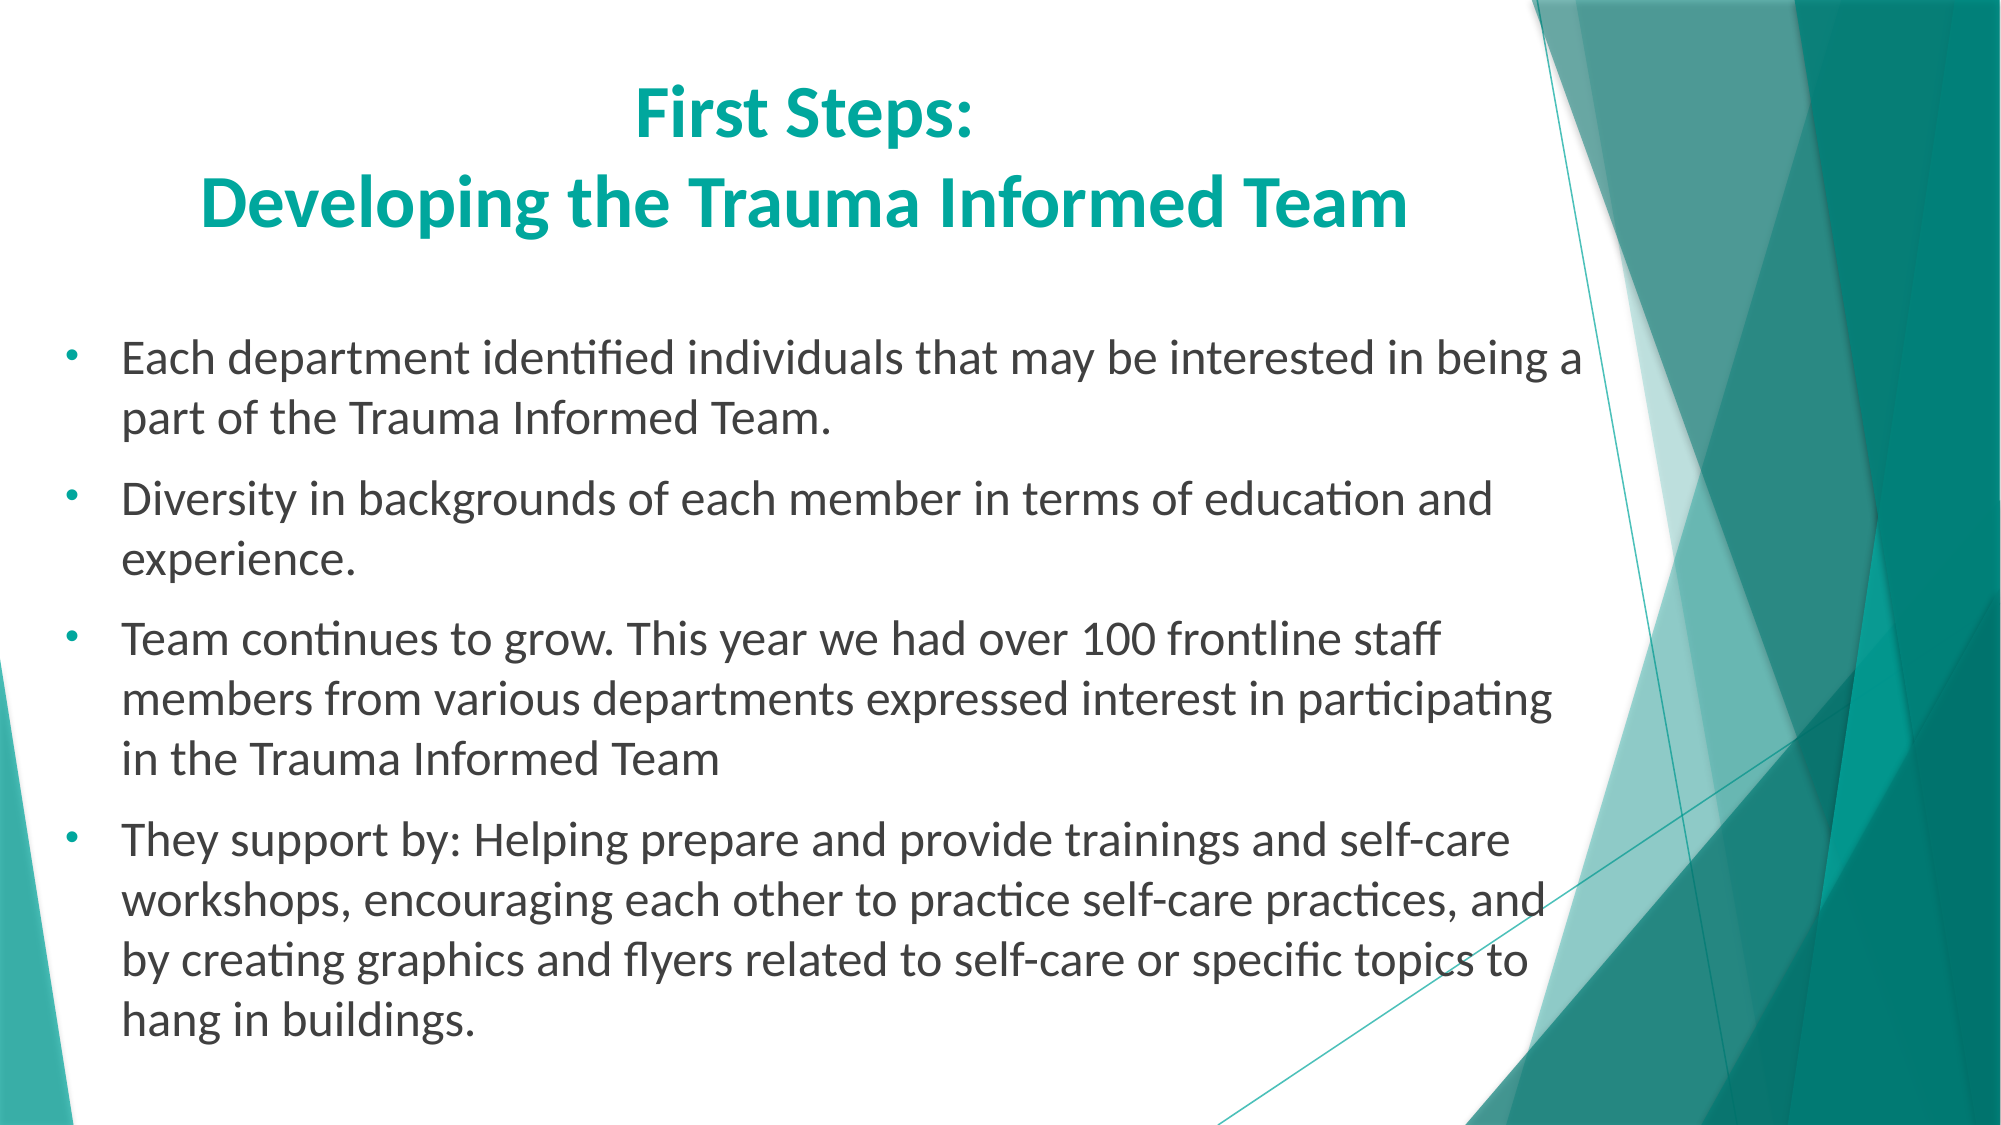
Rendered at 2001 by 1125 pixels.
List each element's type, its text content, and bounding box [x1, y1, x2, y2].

title First Steps: Developing the Trauma Informed Team [108, 54, 1520, 272]
list Each department identified individuals that may be interested in being a part of the Trauma Informed Team. Diversity in backgrounds of each member in terms of education and experience. Team continues to grow. This year we had over 100 frontline staff members from various departments expressed interest in participating in the Trauma Informed Team They support by: Helping prepare and provide trainings and self-care workshops, encouraging each other to practice self-care practices, and by creating graphics and flyers related to self-care or specific topics to hang in buildings. [50, 316, 1613, 1070]
